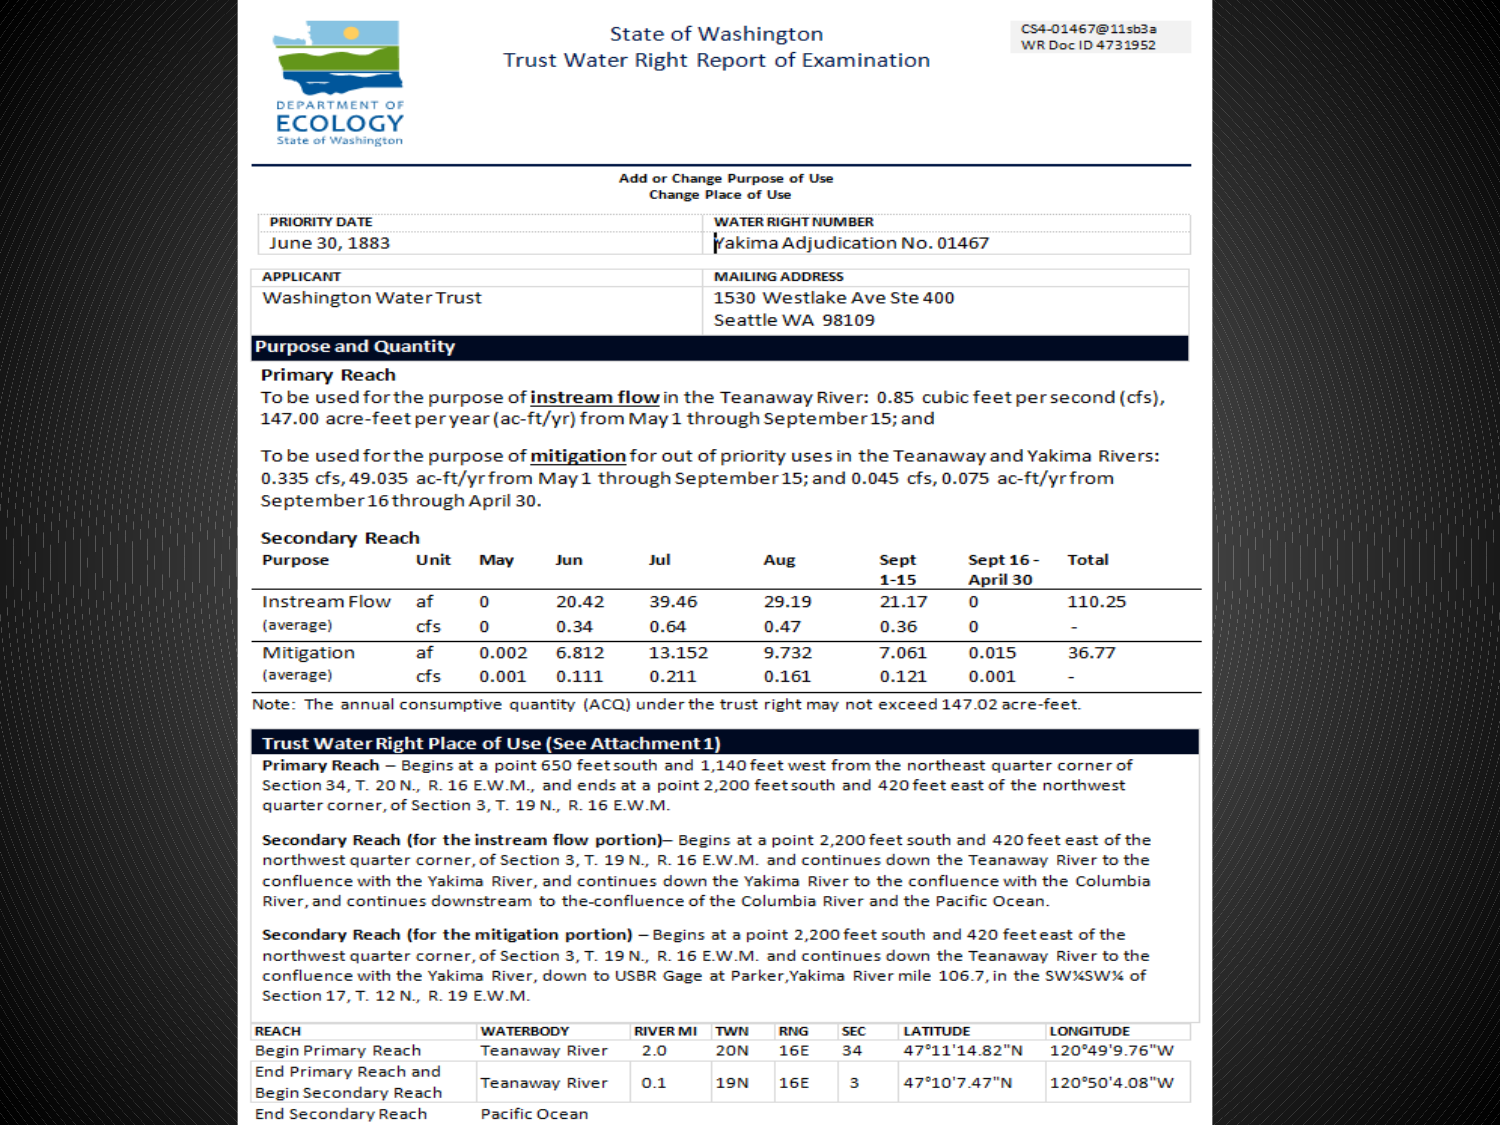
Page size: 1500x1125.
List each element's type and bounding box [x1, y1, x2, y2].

picture [237, 0, 1213, 1125]
